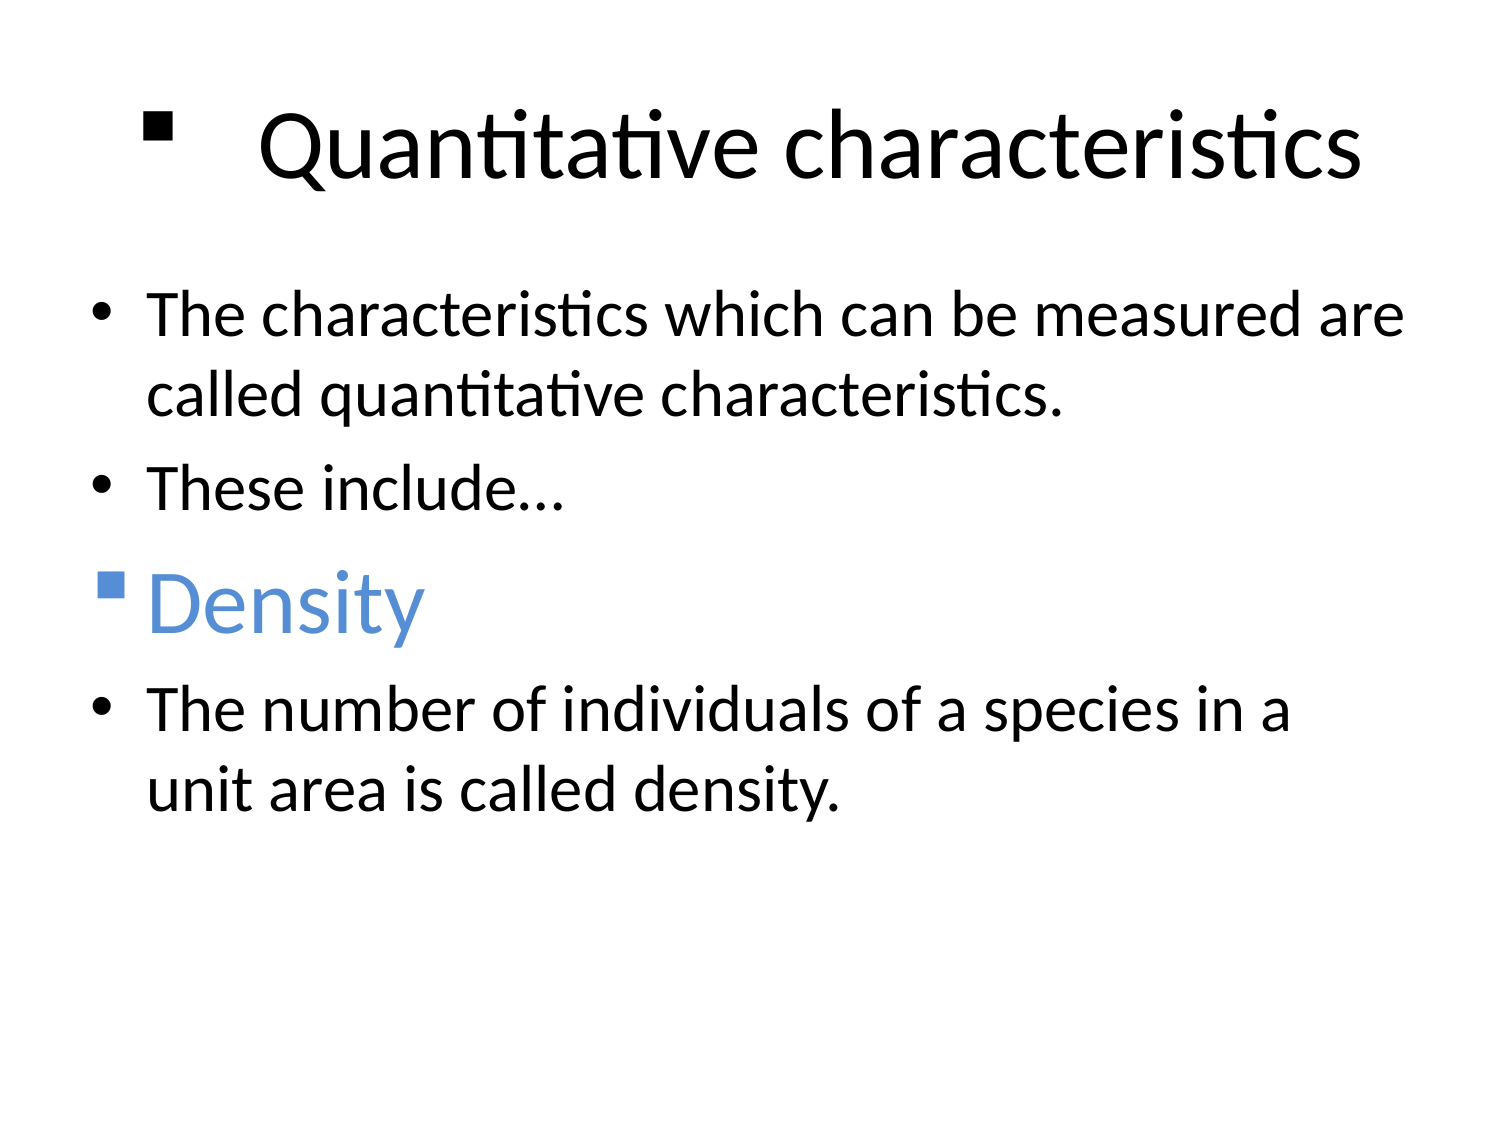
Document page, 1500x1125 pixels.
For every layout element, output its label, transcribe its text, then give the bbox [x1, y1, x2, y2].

title Quantitative characteristics [75, 45, 1425, 233]
list The characteristics which can be measured are called quantitative characteristics. These include… Density The number of individuals of a species in a unit area is called density. [75, 262, 1425, 1005]
